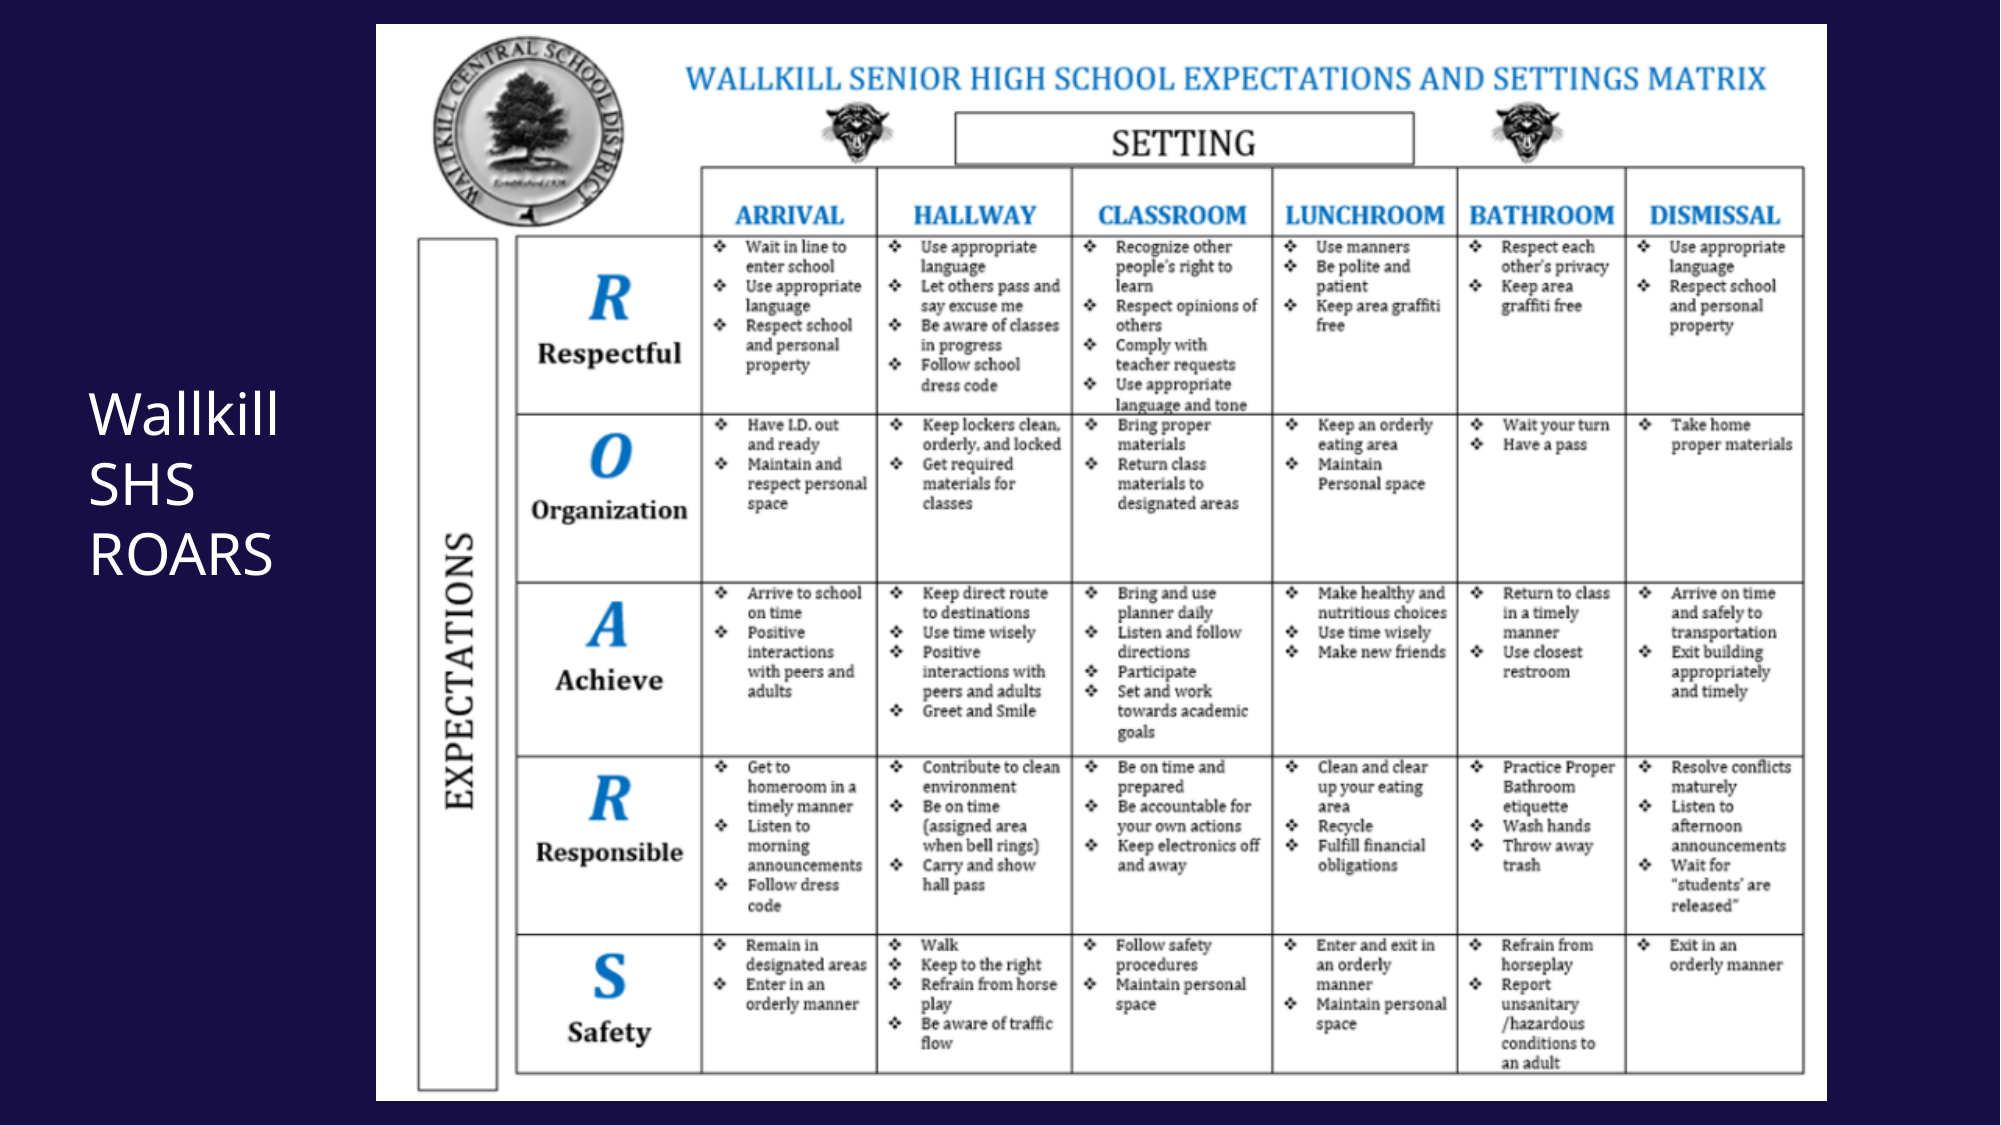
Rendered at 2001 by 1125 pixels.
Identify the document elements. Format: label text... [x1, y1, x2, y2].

picture [376, 24, 1827, 1101]
title Wallkill SHS ROARS [73, 362, 341, 627]
